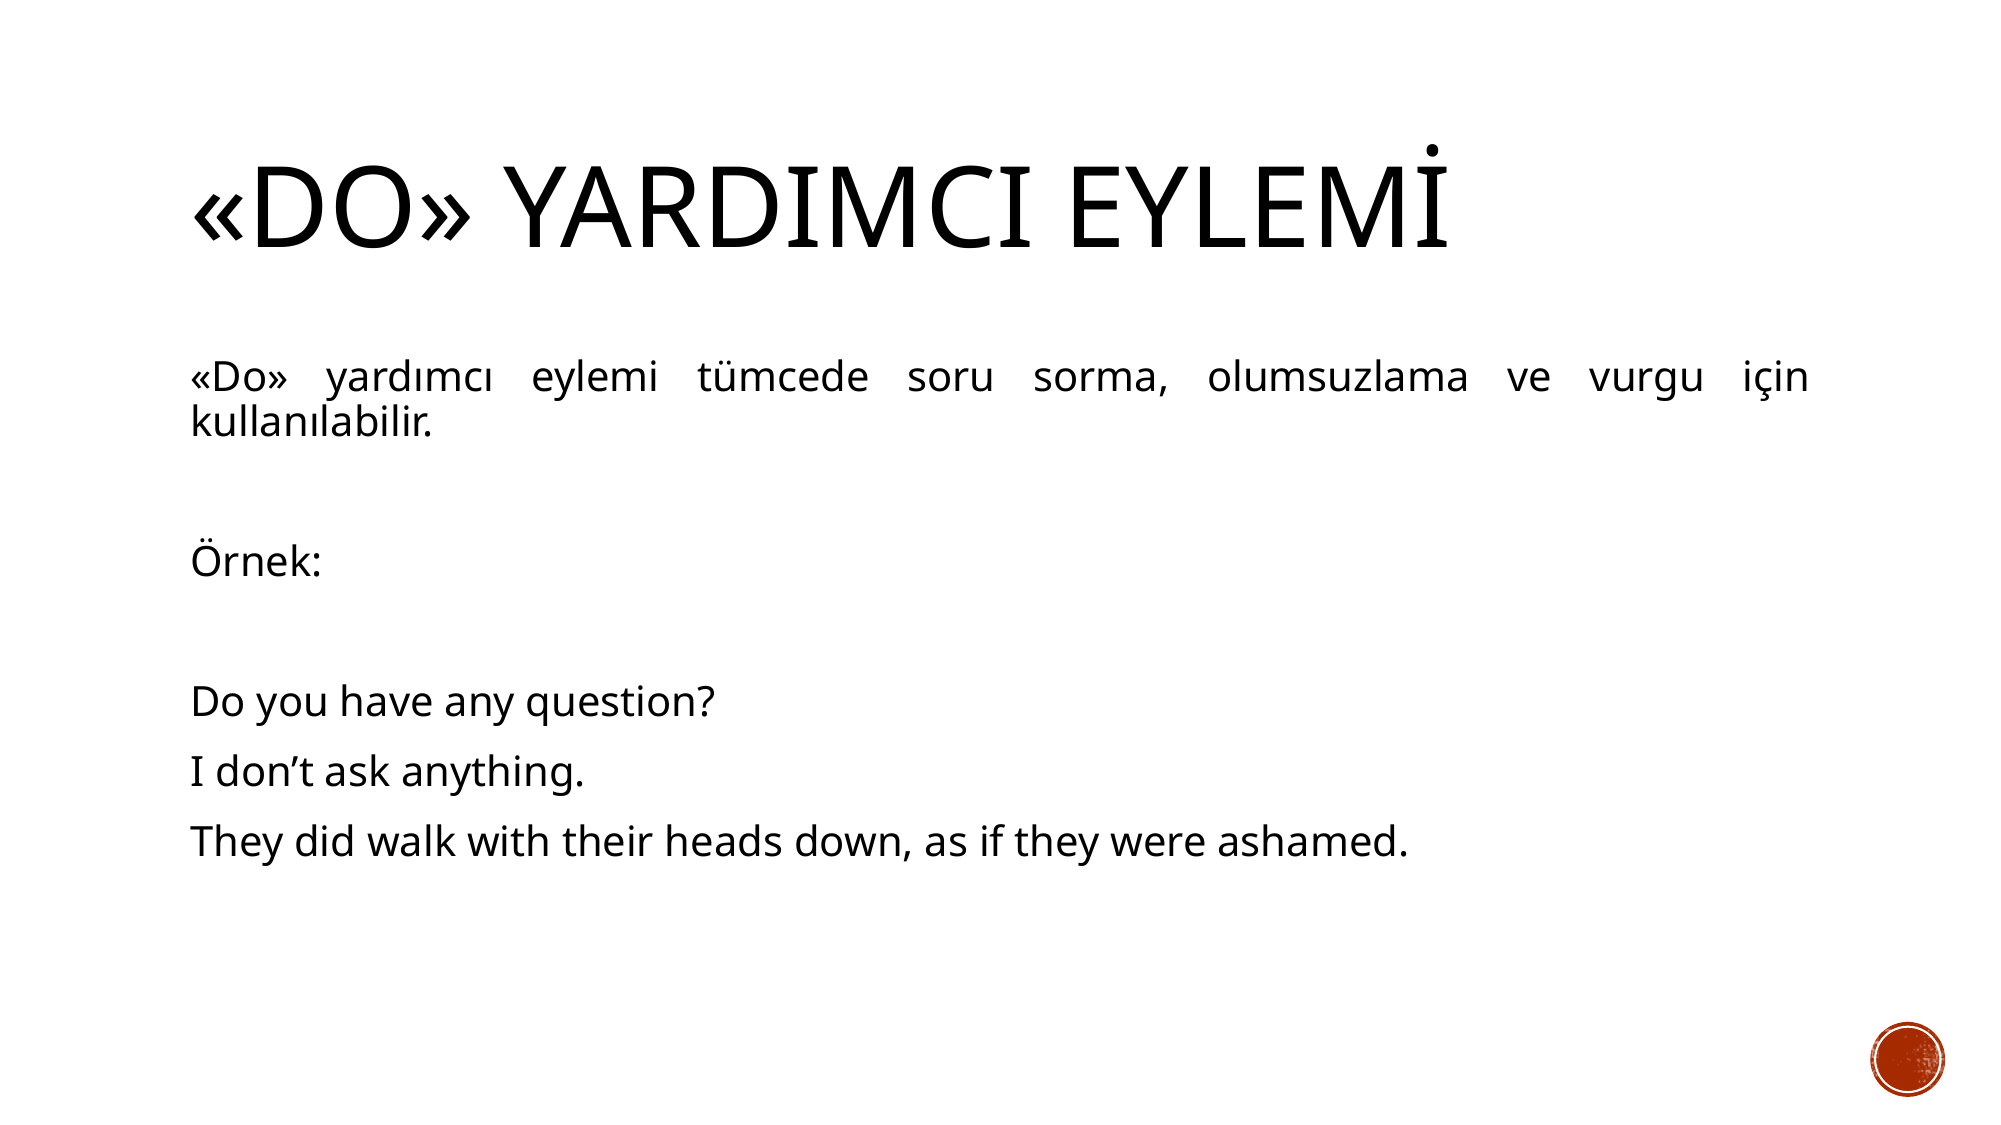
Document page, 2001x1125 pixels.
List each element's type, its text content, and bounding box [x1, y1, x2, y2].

list «Do» yardımcı eylemi tümcede soru sorma, olumsuzlama ve vurgu için kullanılabilir. Örnek: Do you have any question? I don’t ask anything. They did walk with their heads down, as if they were ashamed. [175, 348, 1826, 1013]
title «DO» YARDIMCI EYLEMİ [175, 79, 1826, 344]
